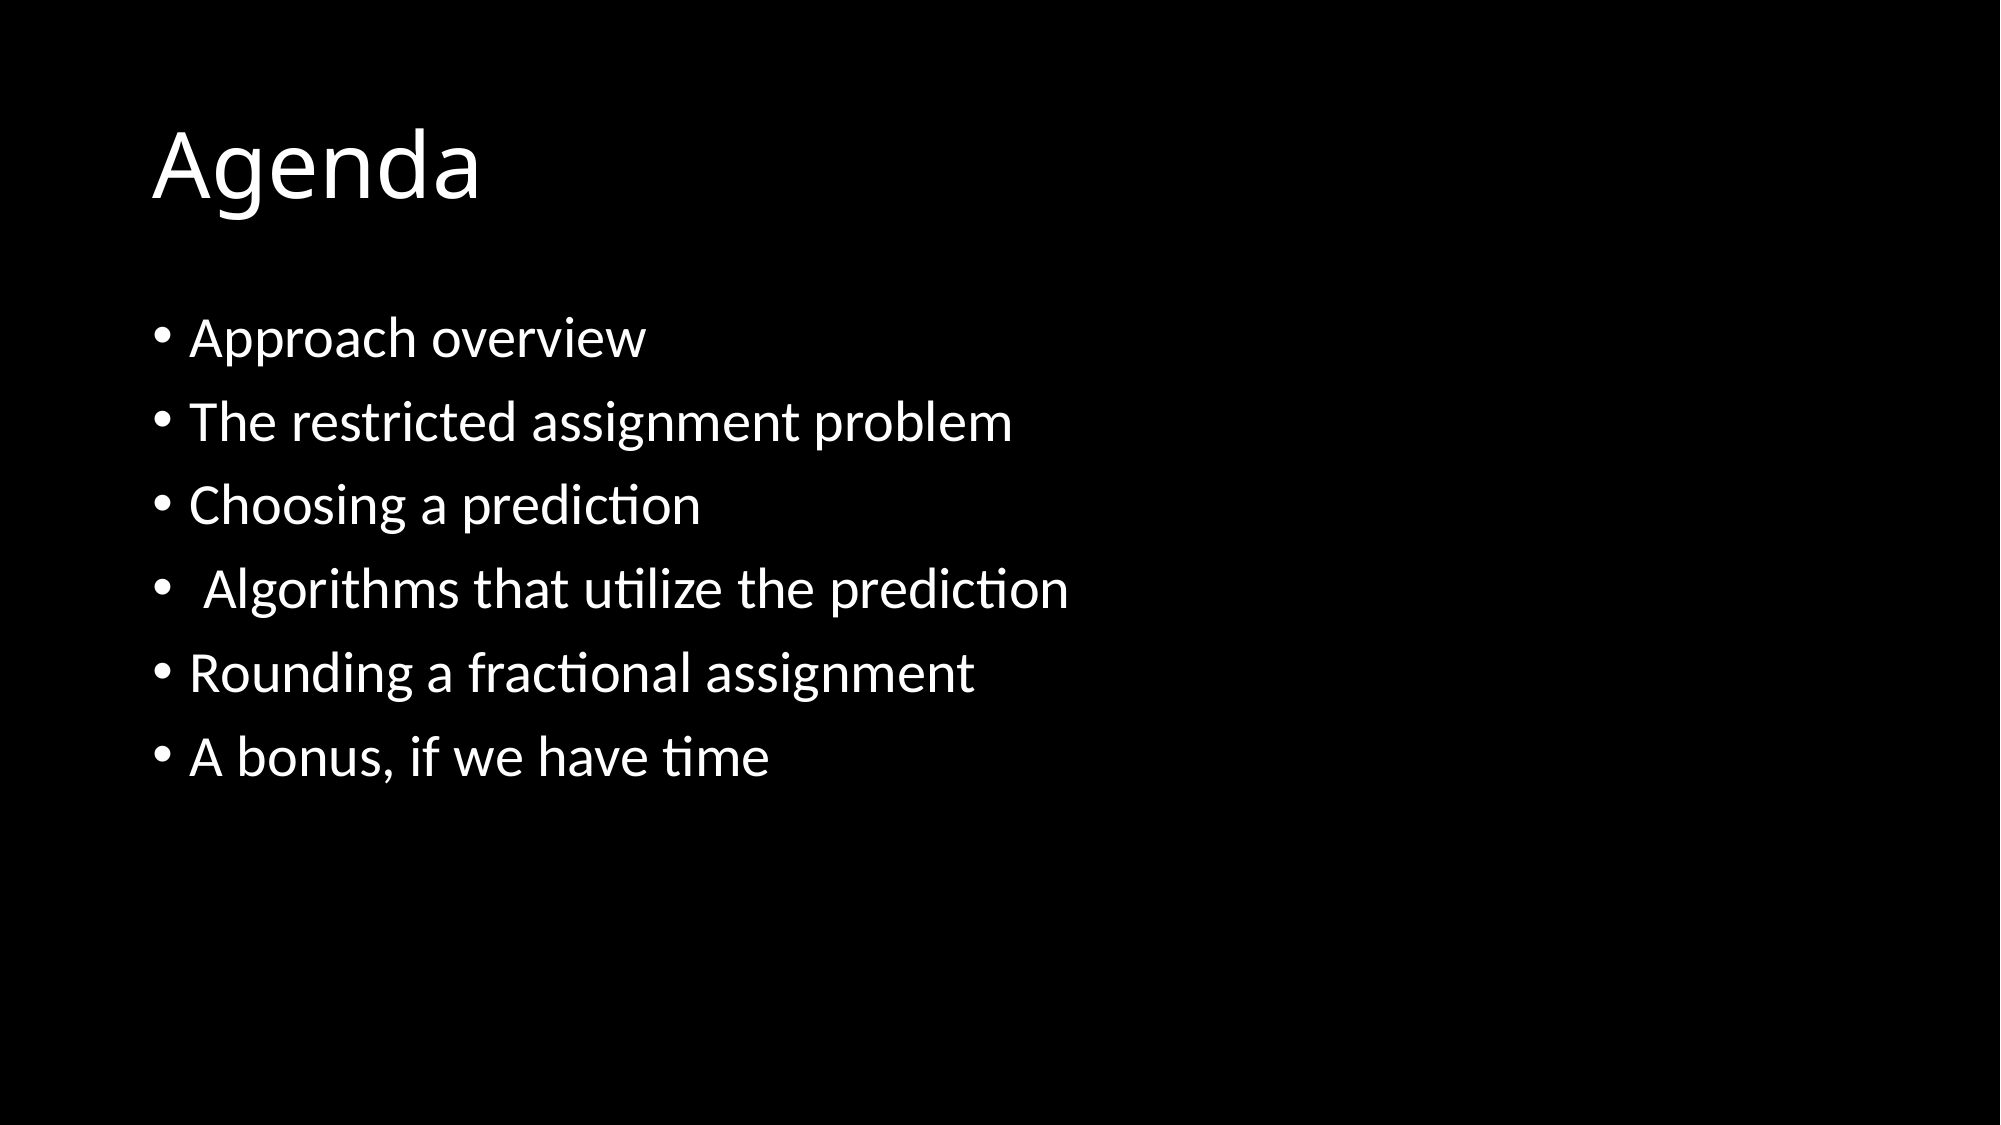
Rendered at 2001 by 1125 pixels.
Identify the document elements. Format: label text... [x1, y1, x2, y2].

list Approach overview The restricted assignment problem Choosing a prediction Algorithms that utilize the prediction Rounding a fractional assignment A bonus, if we have time [137, 299, 1863, 1014]
title Agenda [137, 59, 1863, 278]
